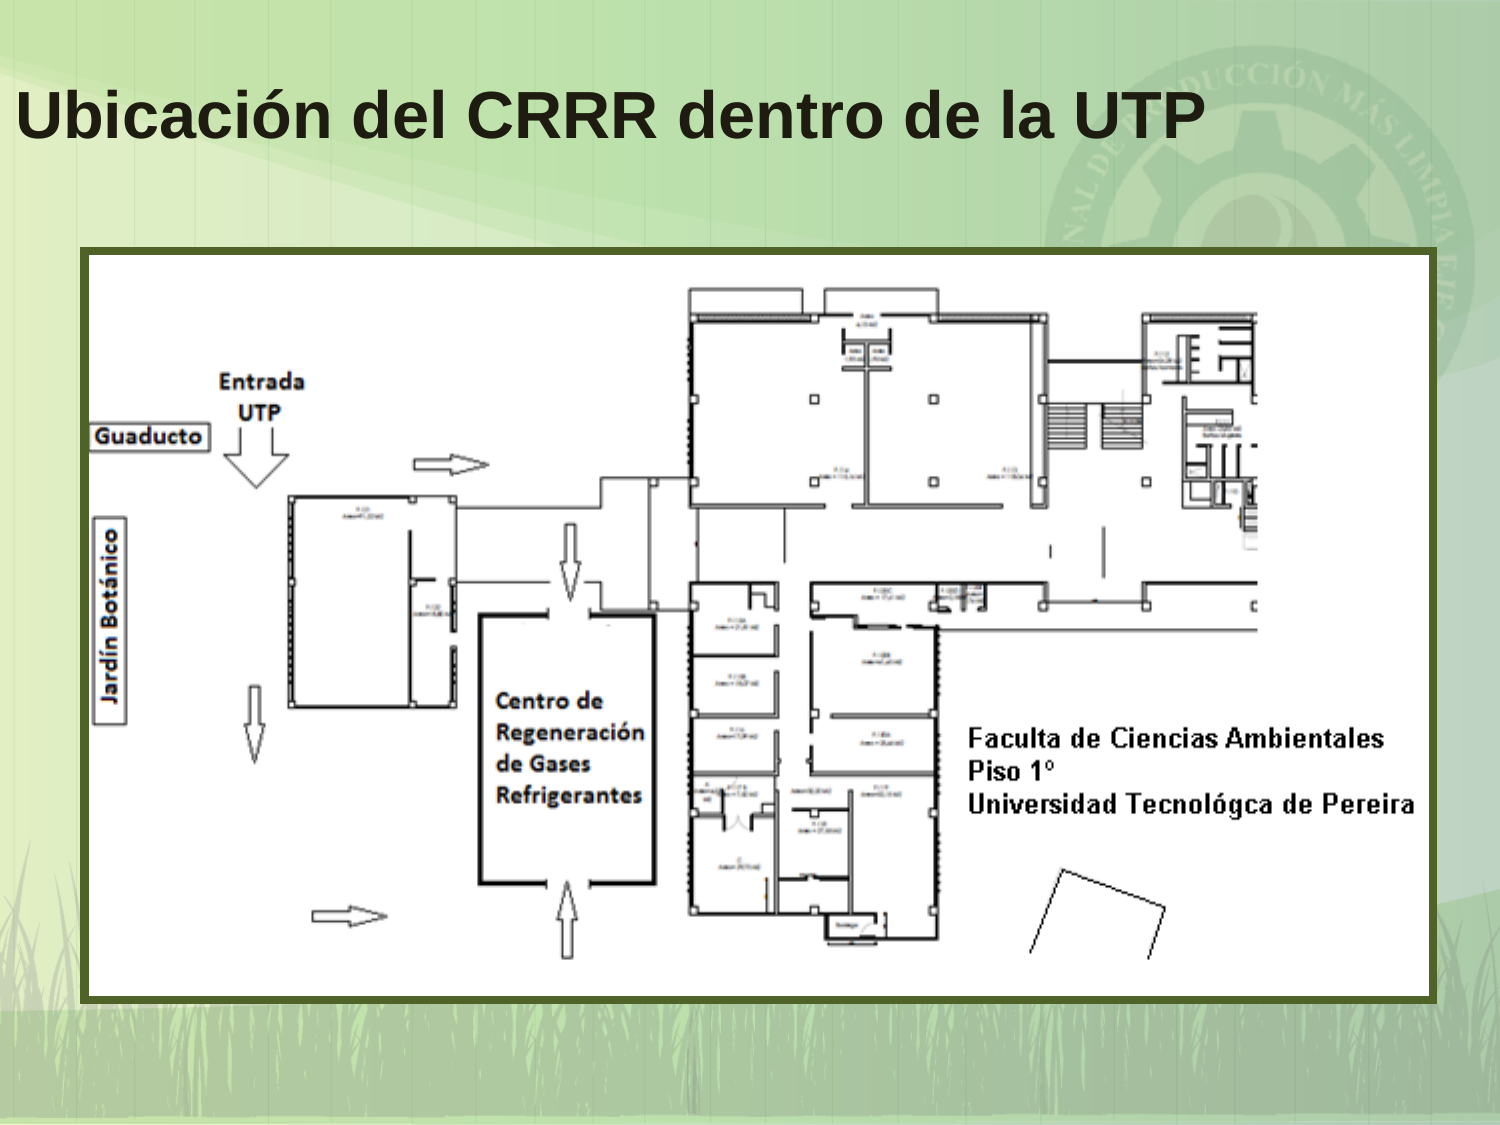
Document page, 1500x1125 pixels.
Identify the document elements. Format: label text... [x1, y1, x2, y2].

picture [0, 0, 1500, 1125]
title Ubicación del CRRR dentro de la UTP [0, 46, 1341, 177]
